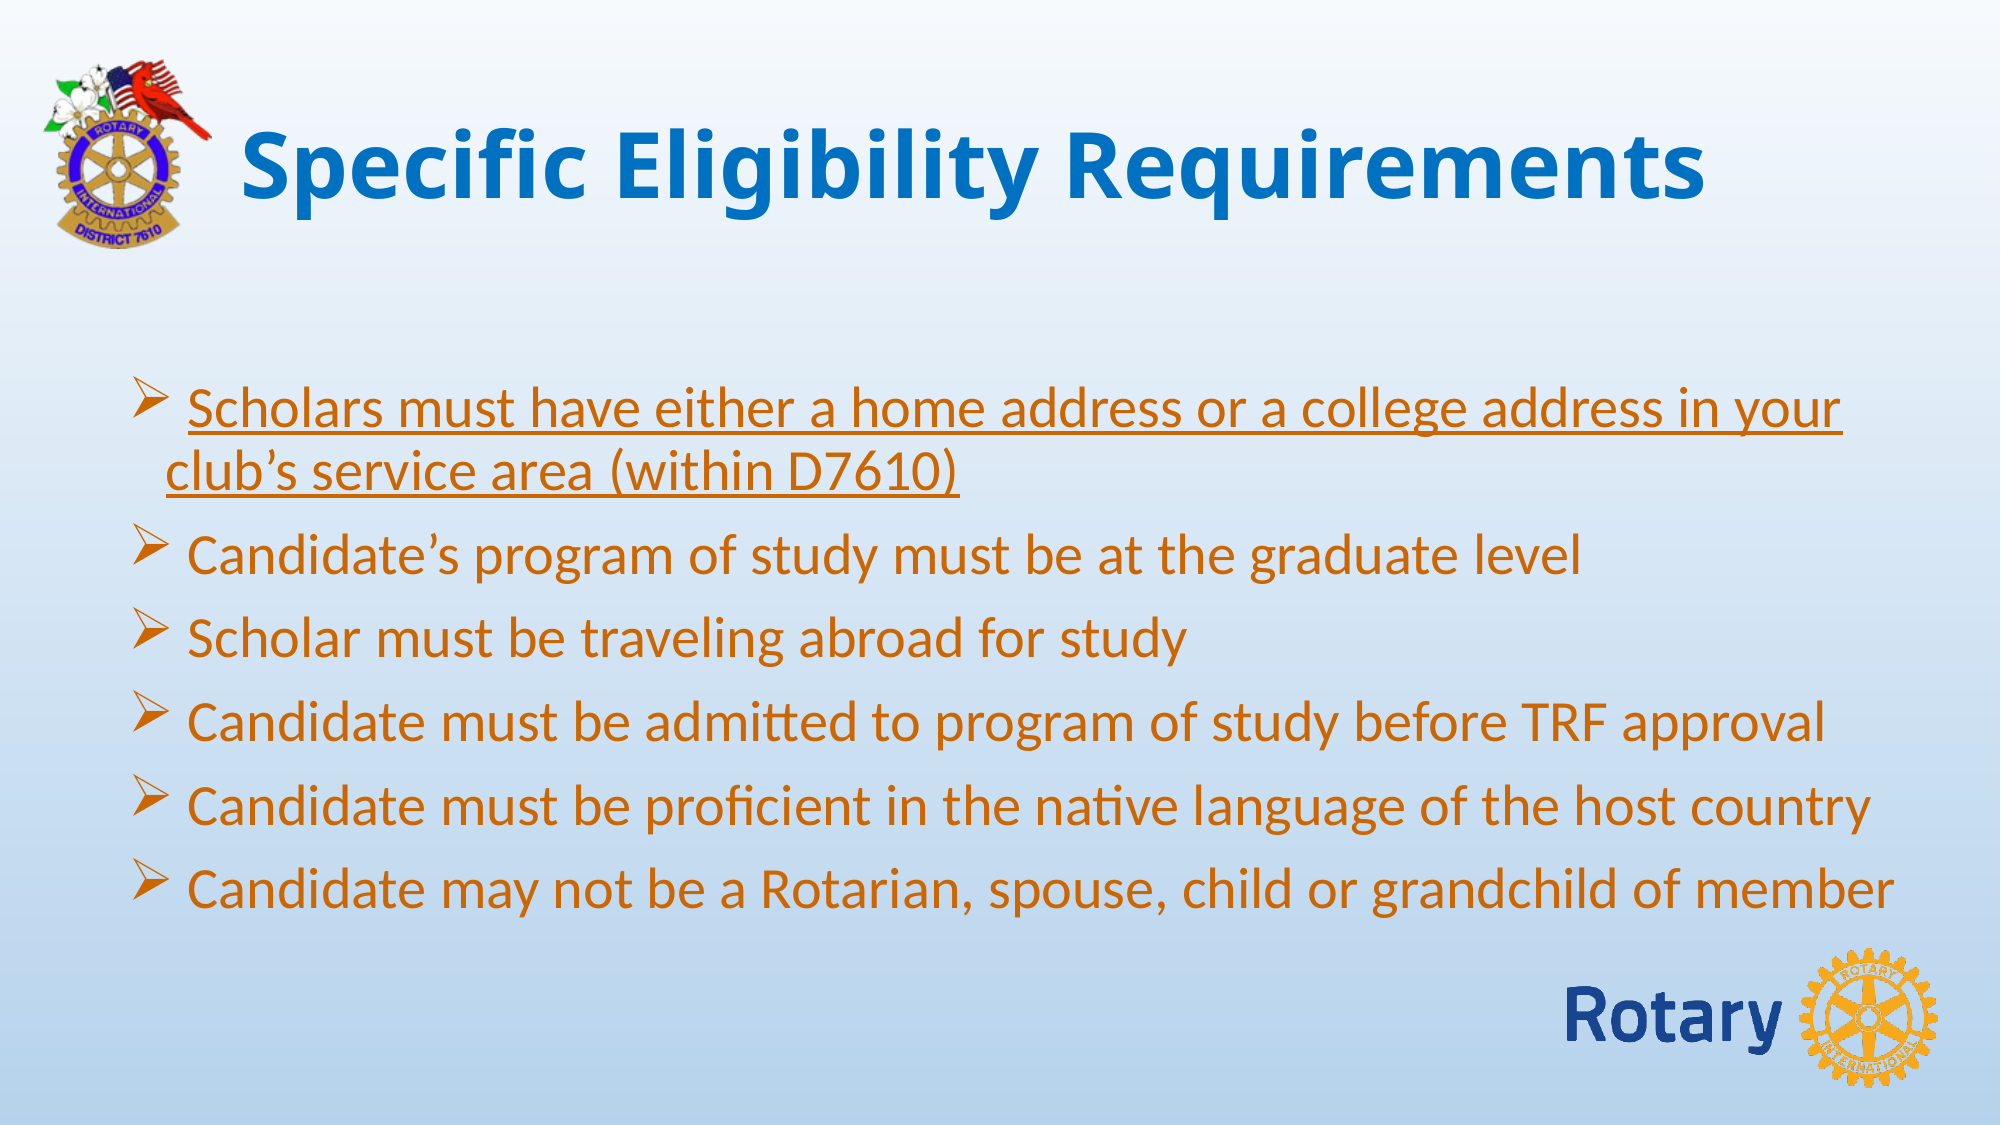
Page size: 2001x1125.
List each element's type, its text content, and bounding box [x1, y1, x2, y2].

title Specific Eligibility Requirements [225, 59, 1774, 278]
picture [1567, 948, 1938, 1088]
picture [43, 59, 212, 249]
list Scholars must have either a home address or a college address in your club’s service area (within D7610) Candidate’s program of study must be at the graduate level Scholar must be traveling abroad for study Candidate must be admitted to program of study before TRF approval Candidate must be proficient in the native language of the host country Candidate may not be a Rotarian, spouse, child or grandchild of member [113, 369, 1929, 932]
